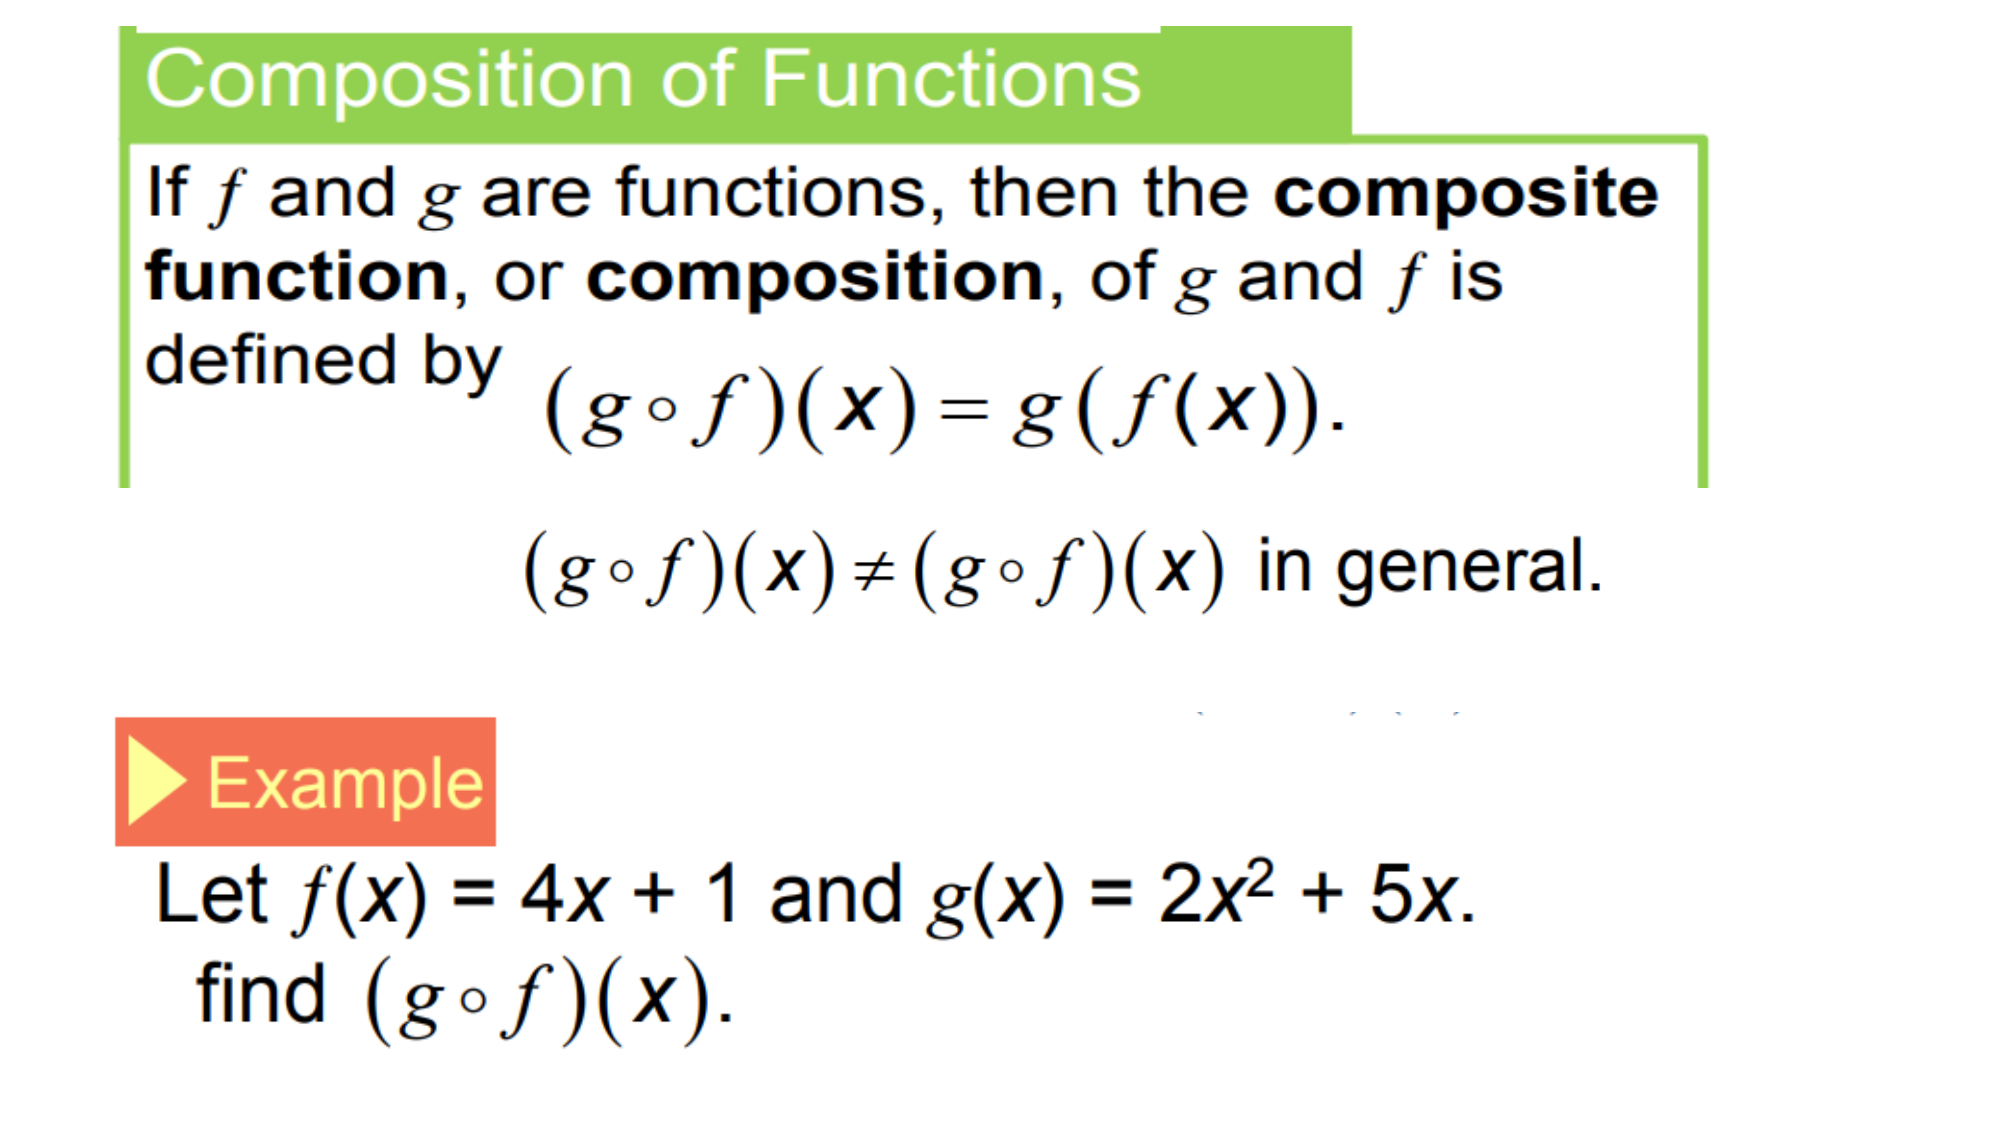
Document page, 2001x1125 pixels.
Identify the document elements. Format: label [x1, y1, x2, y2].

picture [108, 26, 1721, 488]
picture [524, 519, 1614, 680]
picture [108, 712, 1481, 1051]
